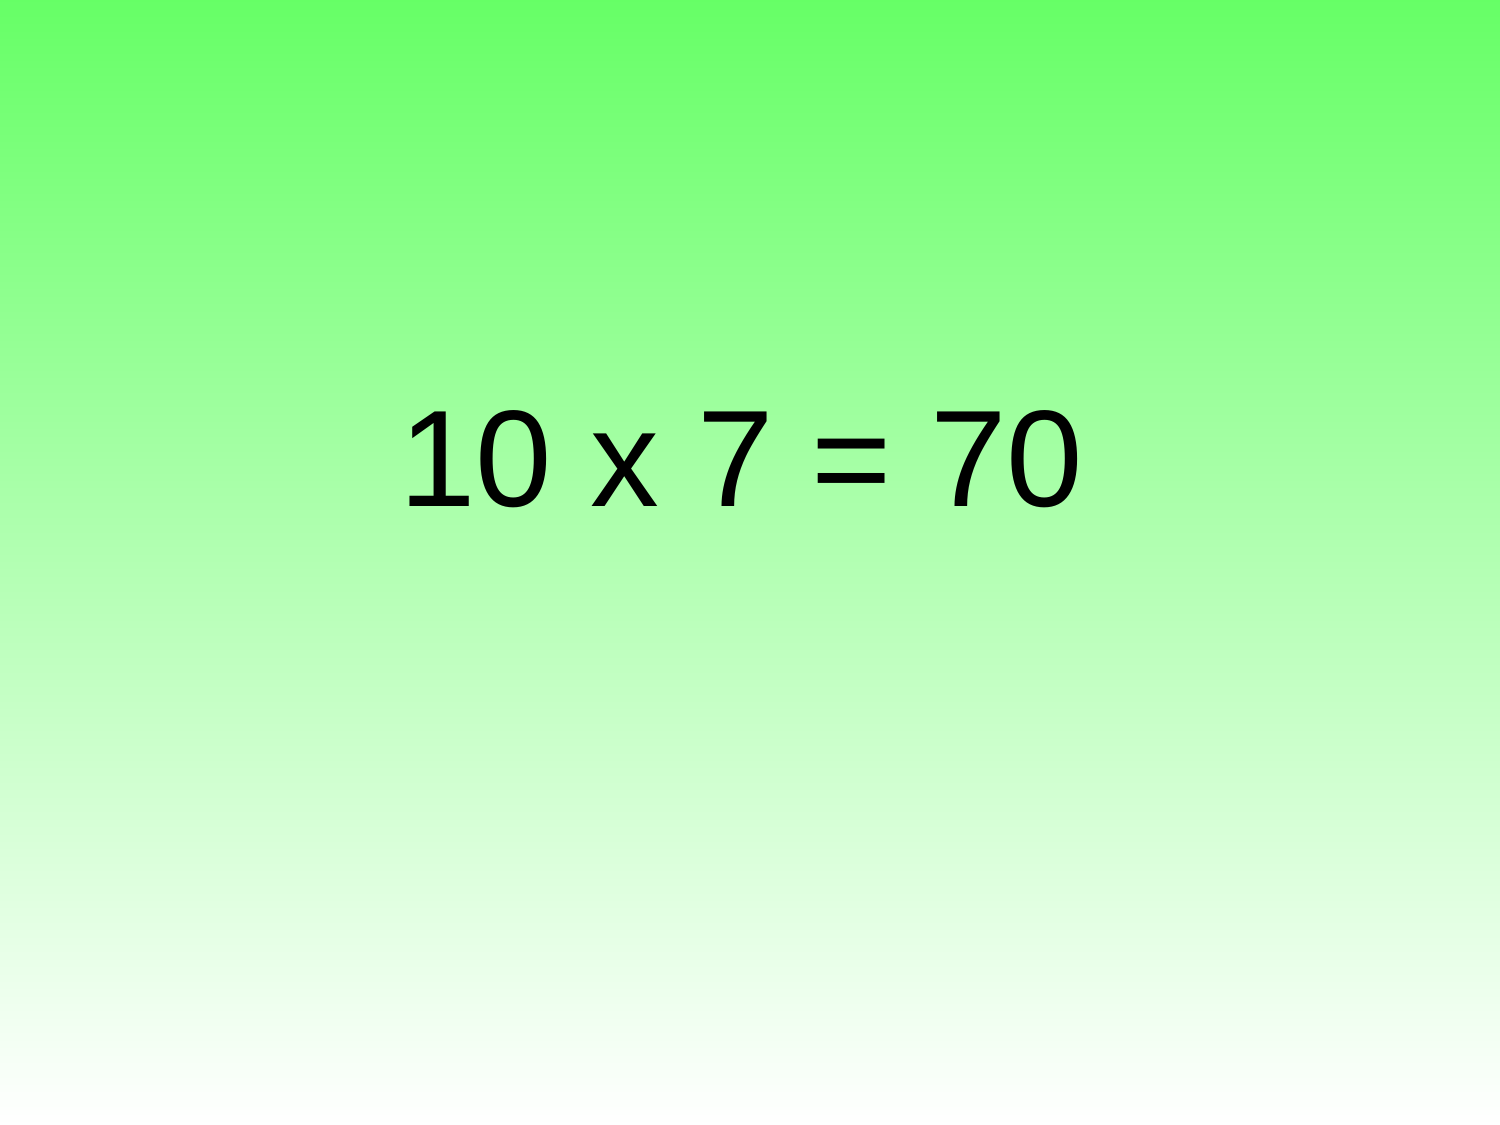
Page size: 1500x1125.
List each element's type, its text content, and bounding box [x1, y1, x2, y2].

text_box 10 x 7 = 70 [384, 362, 1137, 542]
